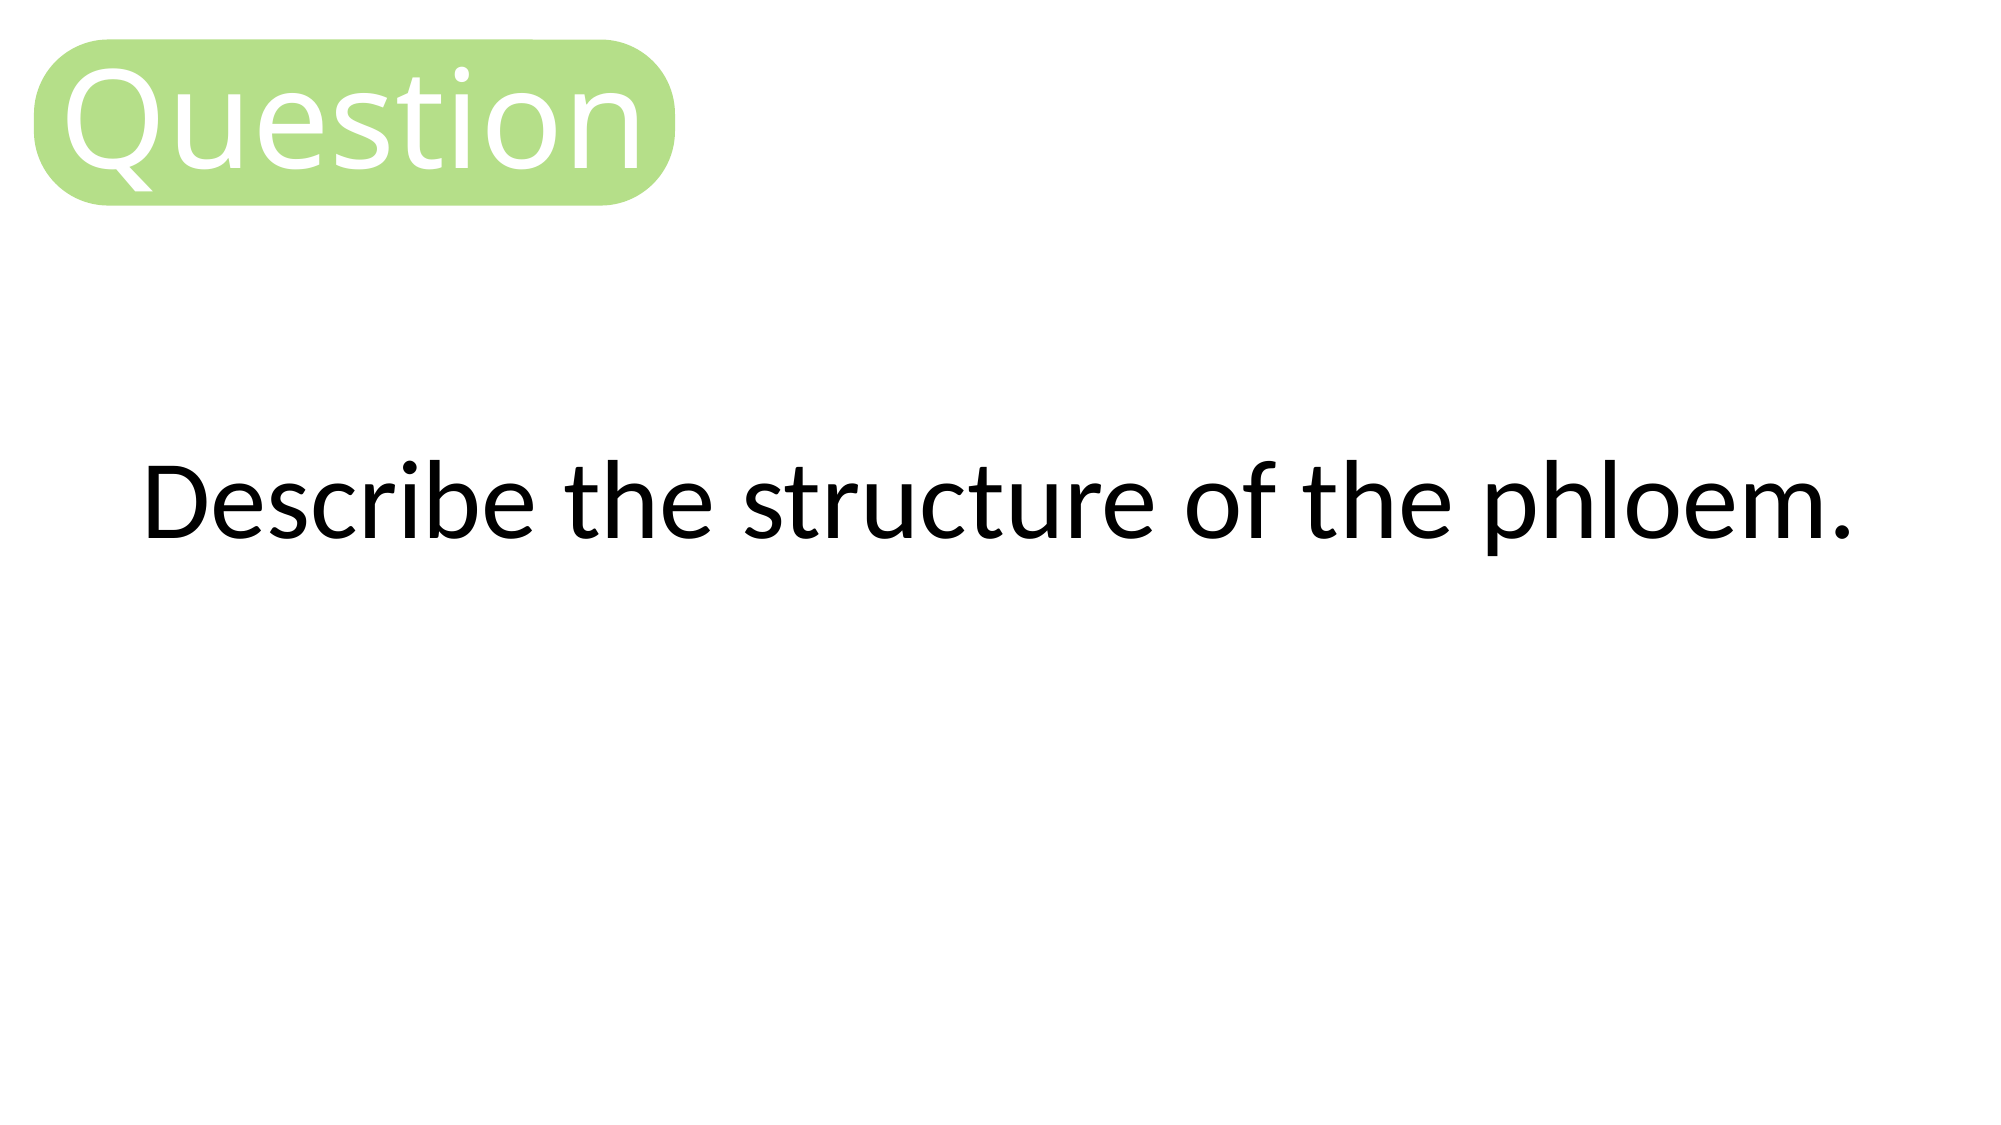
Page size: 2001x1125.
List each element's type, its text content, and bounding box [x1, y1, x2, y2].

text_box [17, 23, 692, 206]
text_box Describe the structure of the phloem. [123, 418, 1877, 569]
